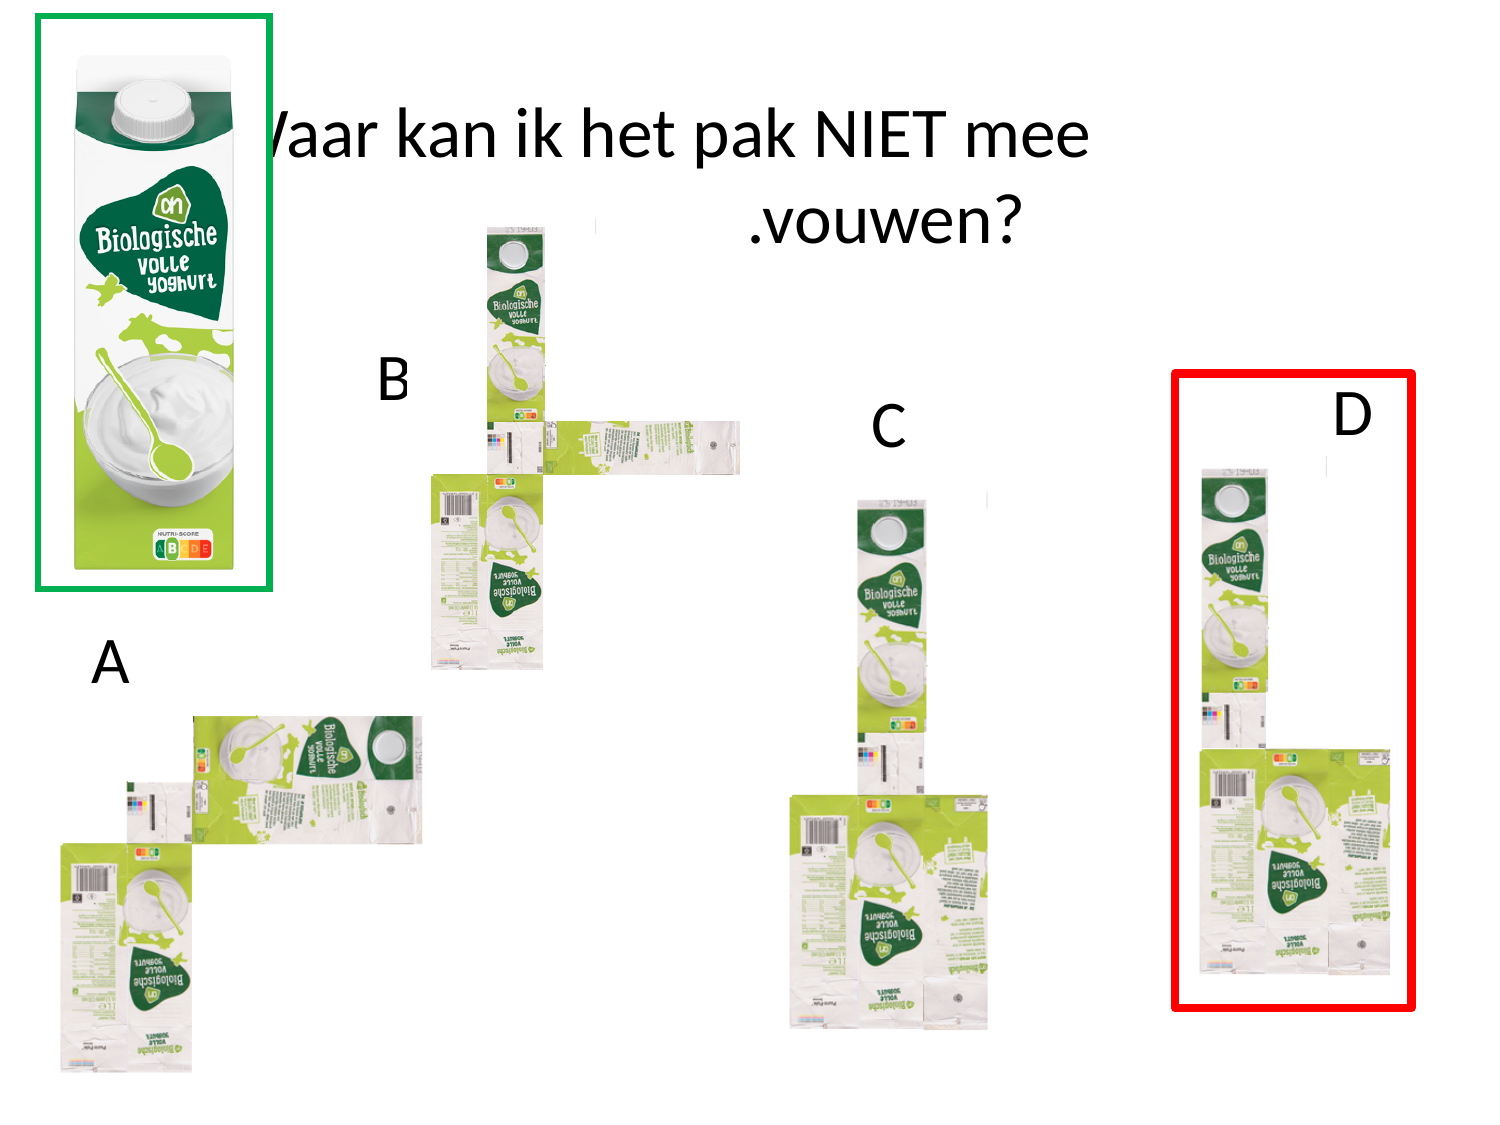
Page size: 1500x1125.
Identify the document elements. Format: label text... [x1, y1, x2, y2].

picture [41, 715, 432, 1078]
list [41, 18, 267, 587]
picture [1174, 455, 1403, 988]
picture [773, 491, 1011, 1039]
text_box B [361, 326, 402, 421]
text_box [1173, 371, 1413, 1010]
text_box C [856, 373, 923, 469]
text_box A [77, 609, 146, 705]
text_box D [1317, 361, 1389, 371]
title Waar kan ik het pak NIET mee …vouwen? [273, 78, 1500, 266]
picture [407, 218, 751, 677]
